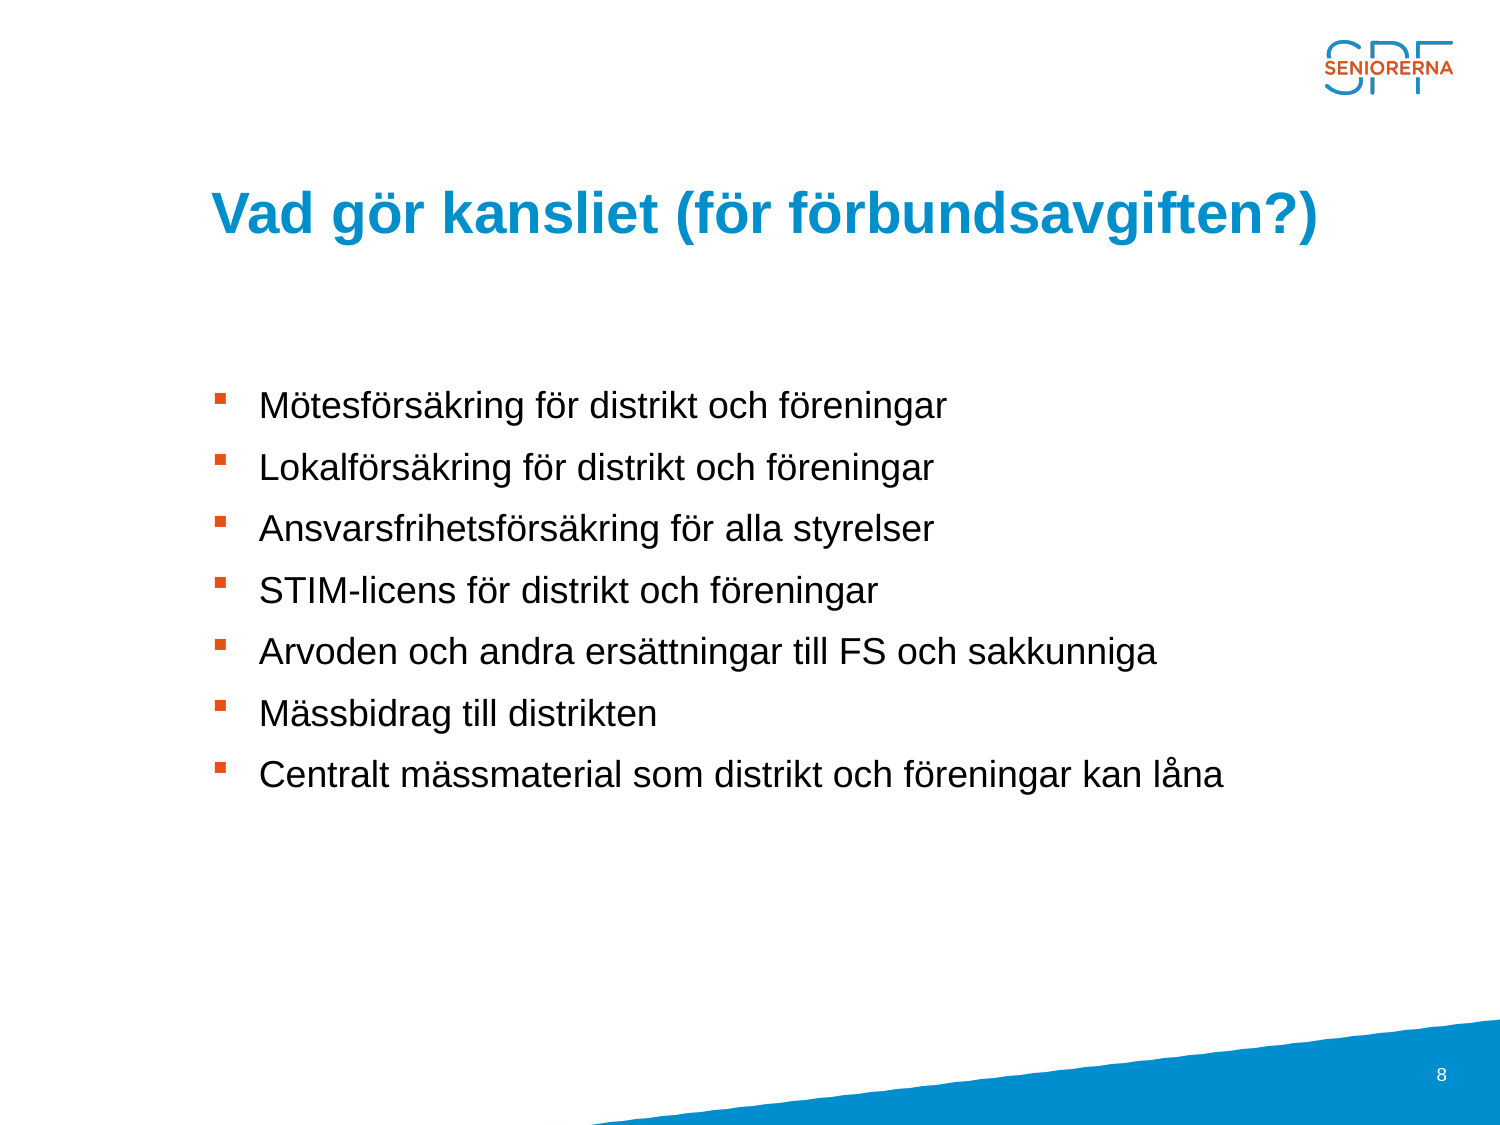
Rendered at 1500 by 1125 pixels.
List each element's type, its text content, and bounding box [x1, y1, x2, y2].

list Mötesförsäkring för distrikt och föreningar Lokalförsäkring för distrikt och föreningar Ansvarsfrihetsförsäkring för alla styrelser STIM-licens för distrikt och föreningar Arvoden och andra ersättningar till FS och sakkunniga Mässbidrag till distrikten Centralt mässmaterial som distrikt och föreningar kan låna [211, 329, 1403, 919]
picture [1325, 40, 1453, 95]
slide_number 8 [1112, 1044, 1463, 1104]
title Vad gör kansliet (för förbundsavgiften?) [211, 188, 1324, 308]
picture [0, 1004, 1500, 1125]
